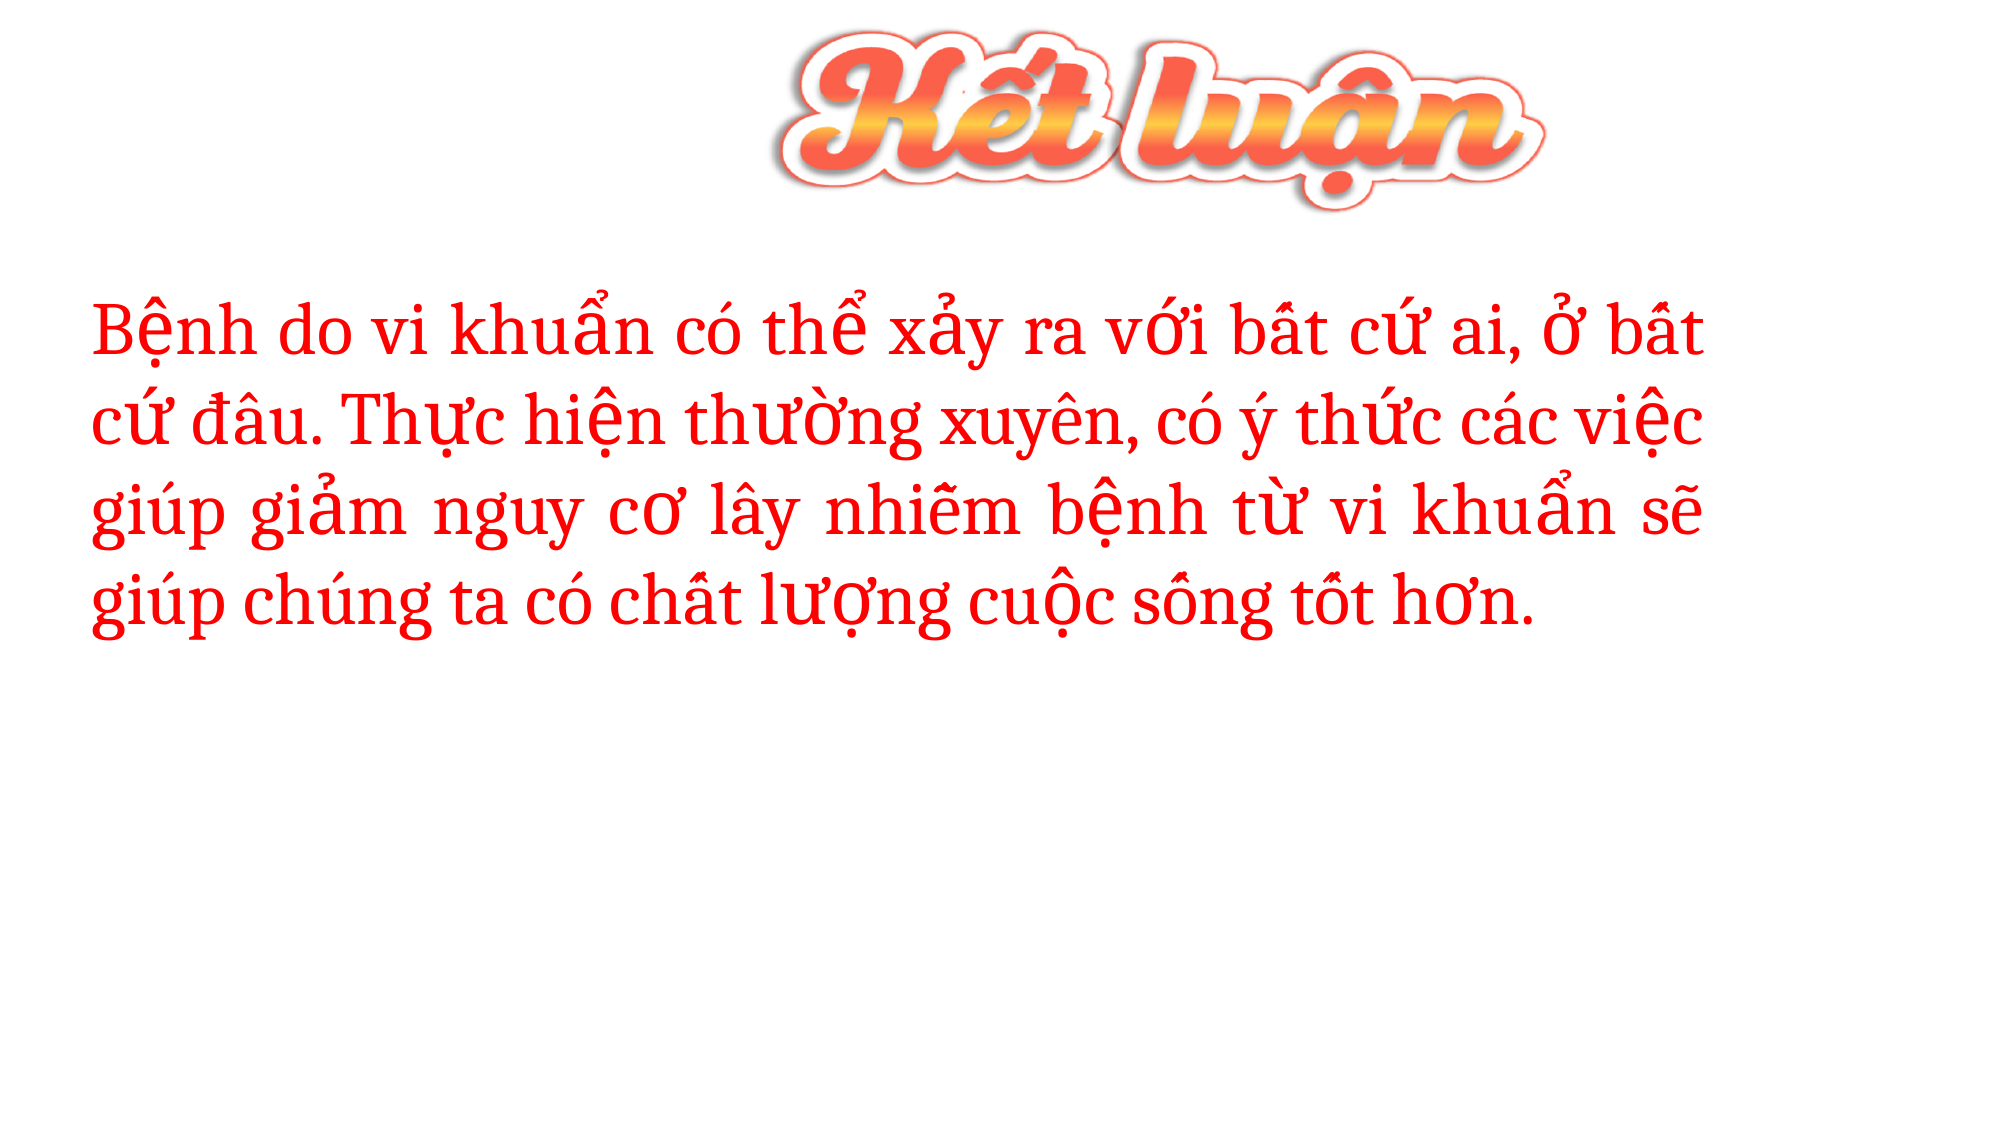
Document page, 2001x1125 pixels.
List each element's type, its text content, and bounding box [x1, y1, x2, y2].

picture [716, 20, 1609, 222]
text_box Bệnh do vi khuẩn có thể xảy ra với bất cứ ai, ở bất cứ đâu. Thực hiện thường xuyên, có ý thức các việc giúp giảm nguy cơ lây nhiễm bệnh từ vi khuẩn sẽ giúp chúng ta có chất lượng cuộc sống tốt hơn. [91, 279, 1705, 640]
